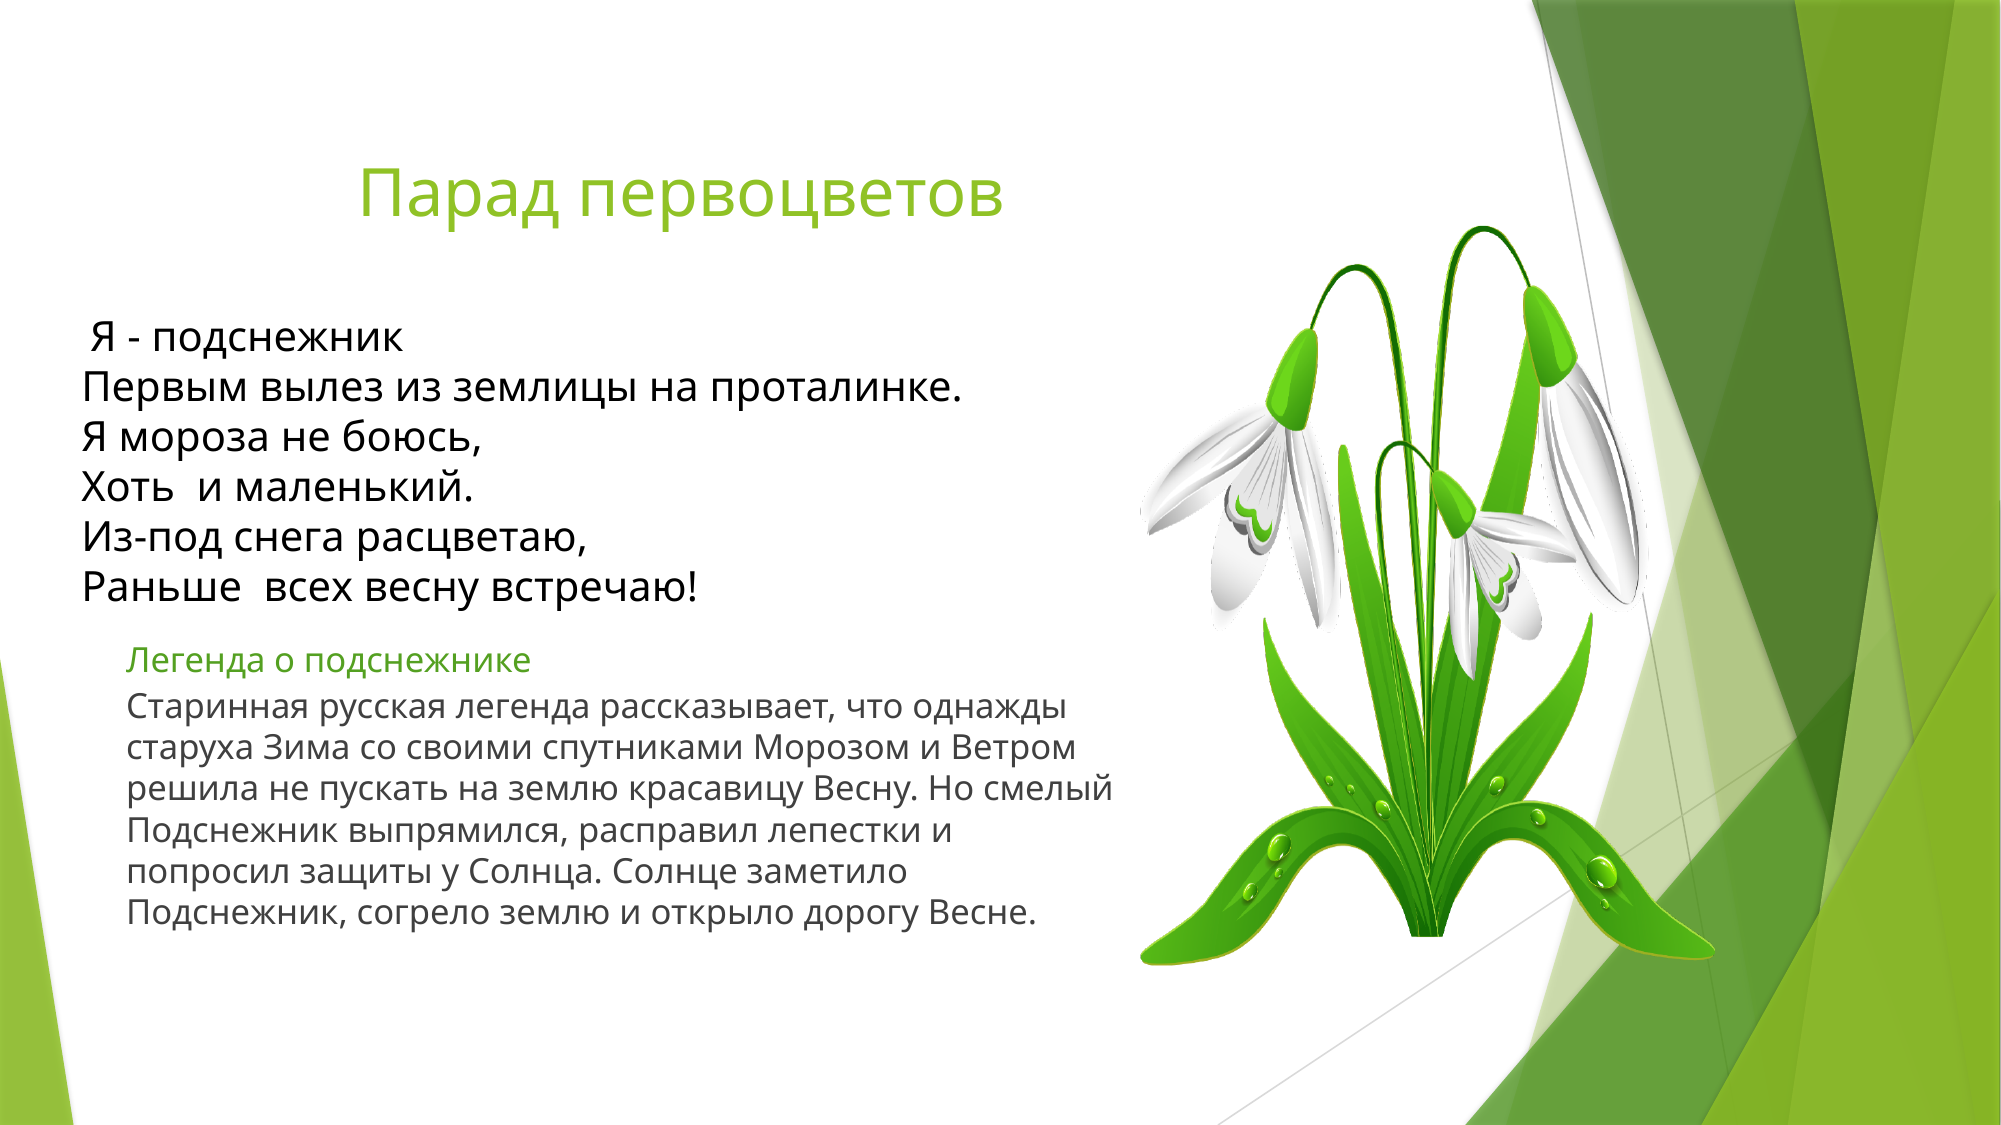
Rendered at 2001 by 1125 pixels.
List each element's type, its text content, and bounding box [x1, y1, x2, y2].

title Парад первоцветов Я - подснежник Первым вылез из землицы на проталинке. Я мороза не боюсь, Хоть и маленький. Из-под снега расцветаю, Раньше всех весну встречаю! [66, 62, 1075, 623]
list Легенда о подснежнике Старинная русская легенда рассказывает, что однажды старуха Зима со своими спутниками Морозом и Ветром решила не пускать на землю красавицу Весну. Но смелый Подснежник выпрямился, расправил лепестки и попросил защиты у Солнца. Солнце заметило Подснежник, согрело землю и открыло дорогу Весне. [111, 492, 1133, 1010]
picture [1132, 207, 1723, 975]
